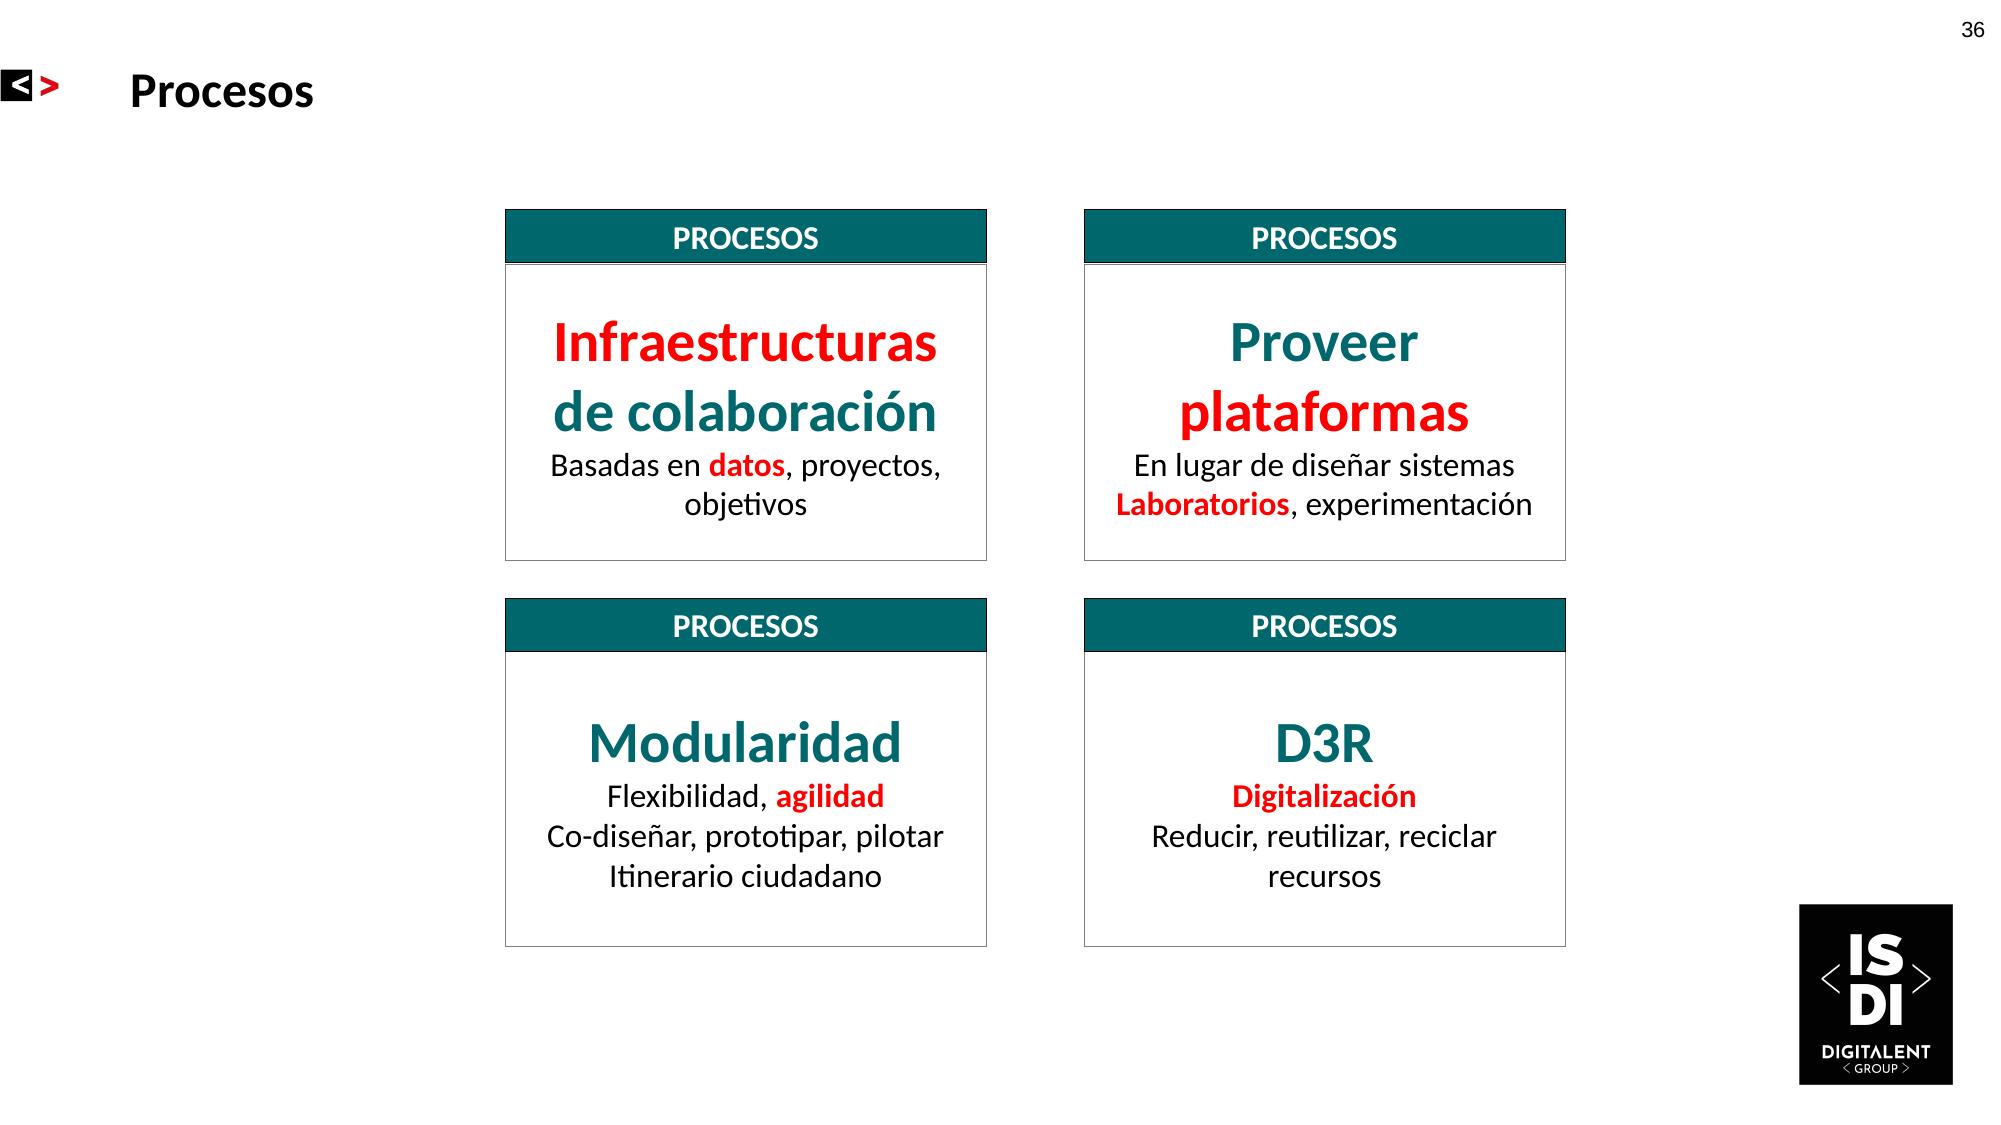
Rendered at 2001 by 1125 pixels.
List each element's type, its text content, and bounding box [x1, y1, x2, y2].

picture [7, 73, 33, 100]
title Procesos [115, 37, 1888, 137]
picture [37, 74, 59, 99]
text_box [505, 209, 987, 561]
picture [1797, 902, 1955, 1087]
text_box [1084, 209, 1566, 561]
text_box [505, 597, 987, 948]
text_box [1084, 597, 1566, 948]
